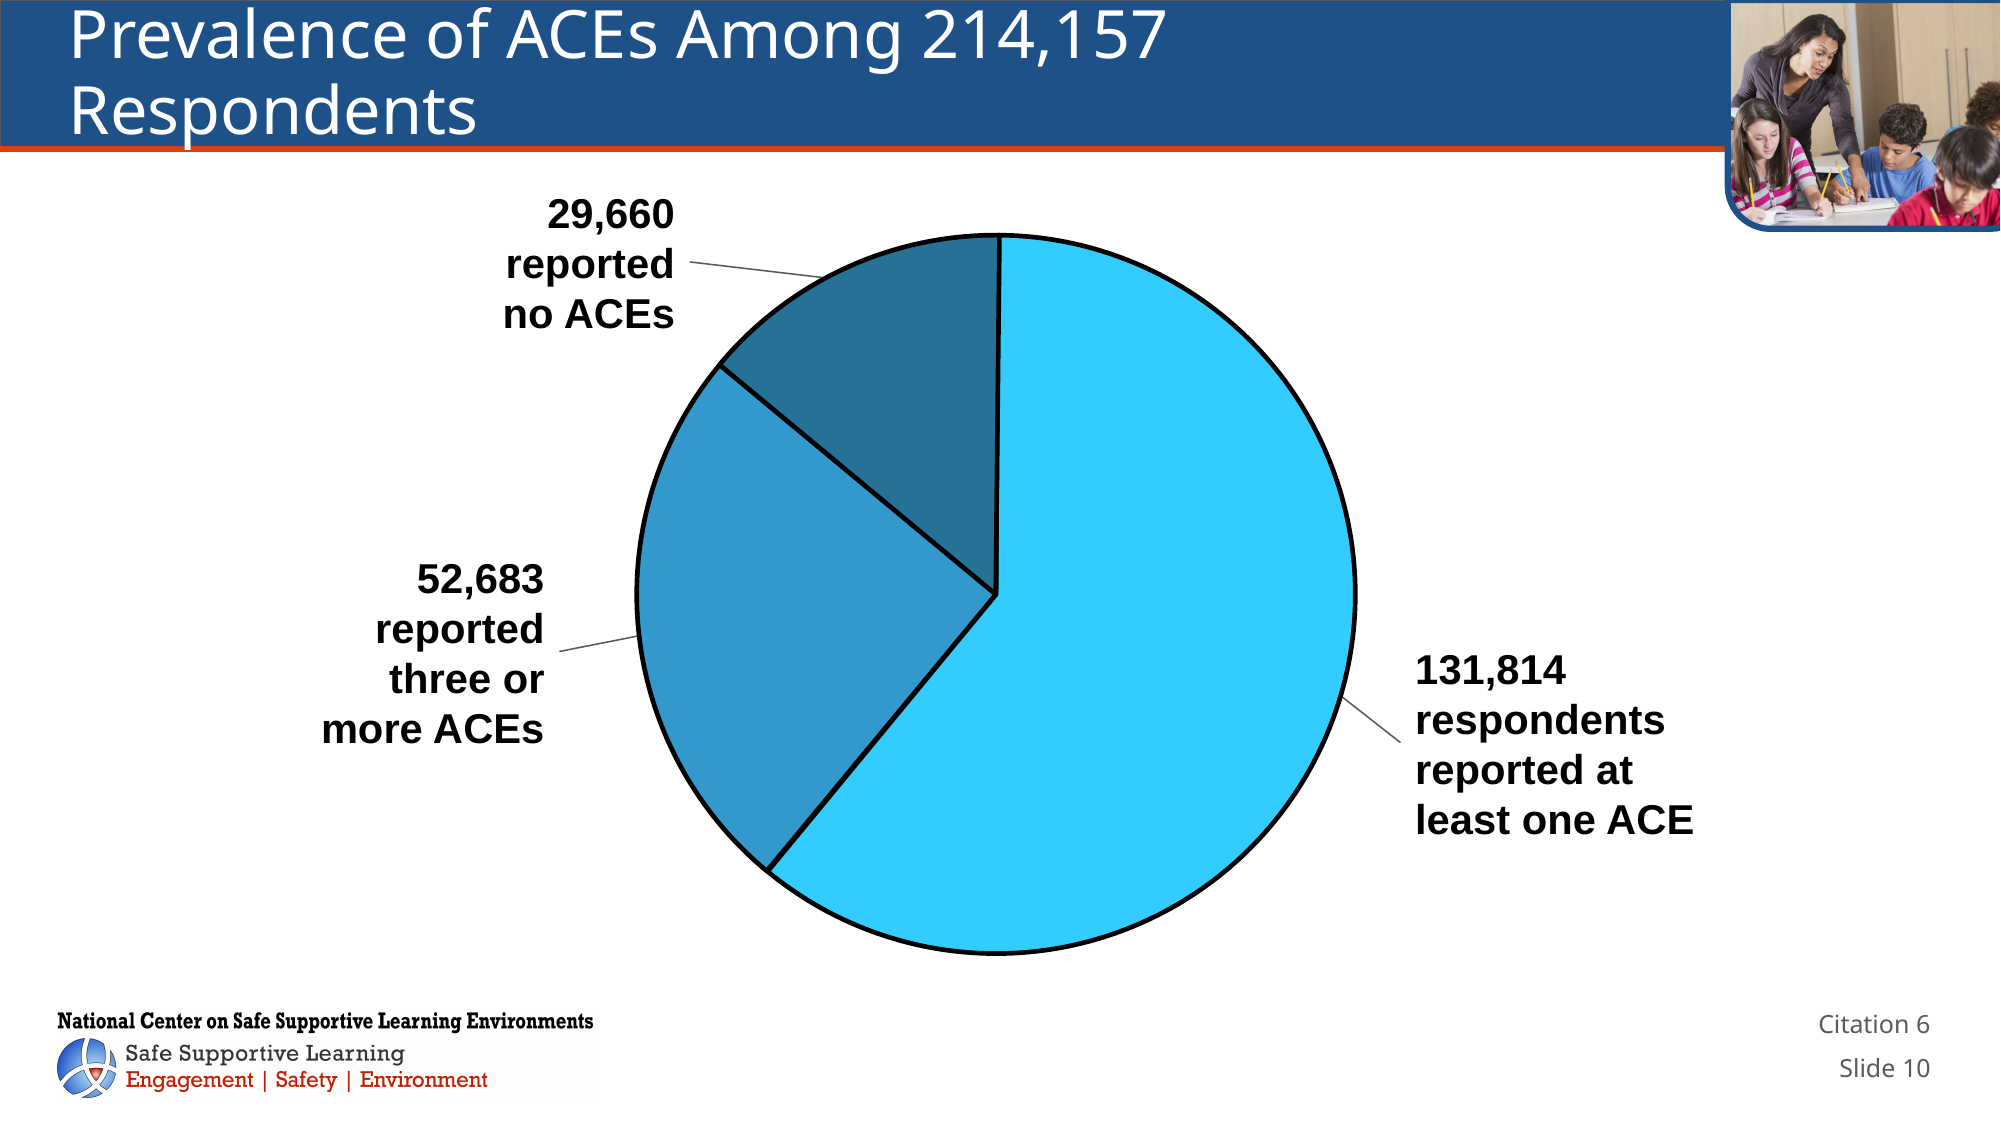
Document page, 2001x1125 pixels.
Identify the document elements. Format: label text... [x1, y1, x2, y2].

picture [57, 1012, 593, 1098]
title Prevalence of ACEs Among 214,157 Respondents [68, 24, 1547, 123]
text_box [287, 234, 433, 954]
picture [1731, 4, 2001, 225]
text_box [1359, 234, 1712, 954]
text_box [438, 179, 1356, 954]
list Citation 6 [1499, 1010, 1931, 1038]
